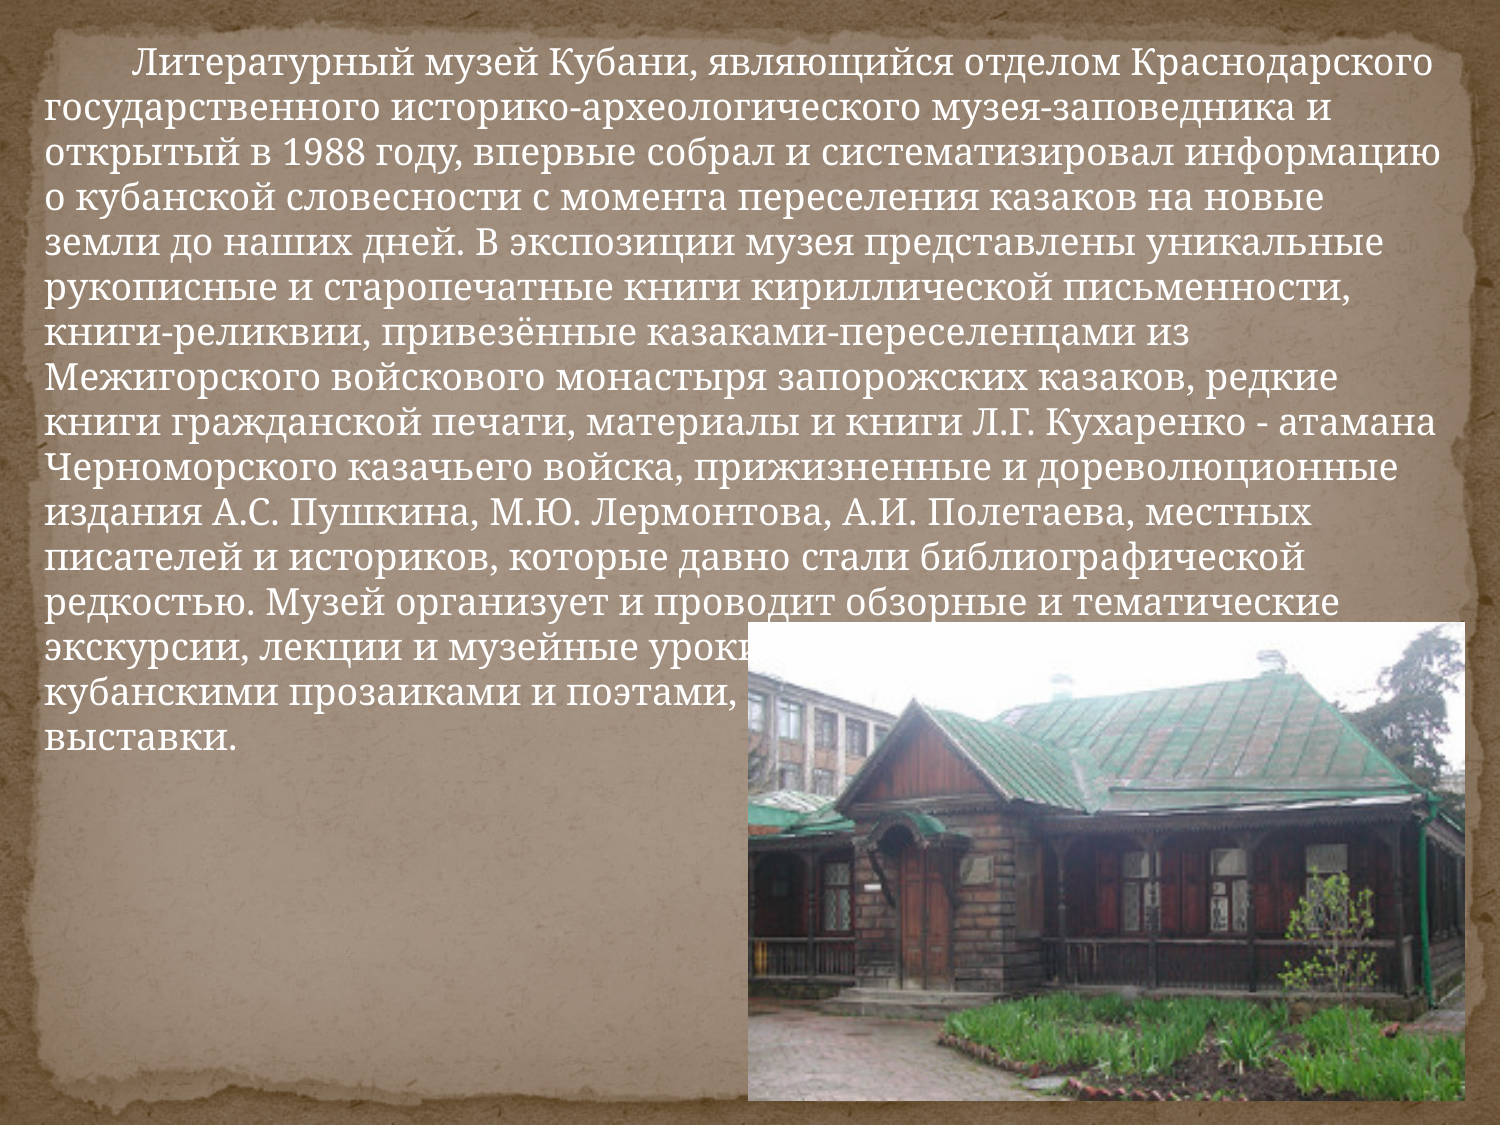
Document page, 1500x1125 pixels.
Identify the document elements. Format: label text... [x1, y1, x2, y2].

text_box Литературный музей Кубани, являющийся отделом Краснодарского государственного историко-археологического музея-заповедника и открытый в 1988 году, впервые собрал и систематизировал информацию о кубанской словесности с момента переселения казаков на новые земли до наших дней. В экспозиции музея представлены уникальные рукописные и старопечатные книги кириллической письменности, книги-реликвии, привезённые казаками-переселенцами из Межигорского войскового монастыря запорожских казаков, редкие книги гражданской печати, материалы и книги Л.Г. Кухаренко - атамана Черноморского казачьего войска, прижизненные и дореволюционные издания А.С. Пушкина, М.Ю. Лермонтова, А.И. Полетаева, местных писателей и историков, которые давно стали библиографической редкостью. Музей организует и проводит обзорные и тематические экскурсии, лекции и музейные уроки, литературные вечера, встречи с кубанскими прозаиками и поэтами, стационарные и передвижные выставки. [29, 30, 1467, 766]
picture [748, 622, 1465, 1101]
